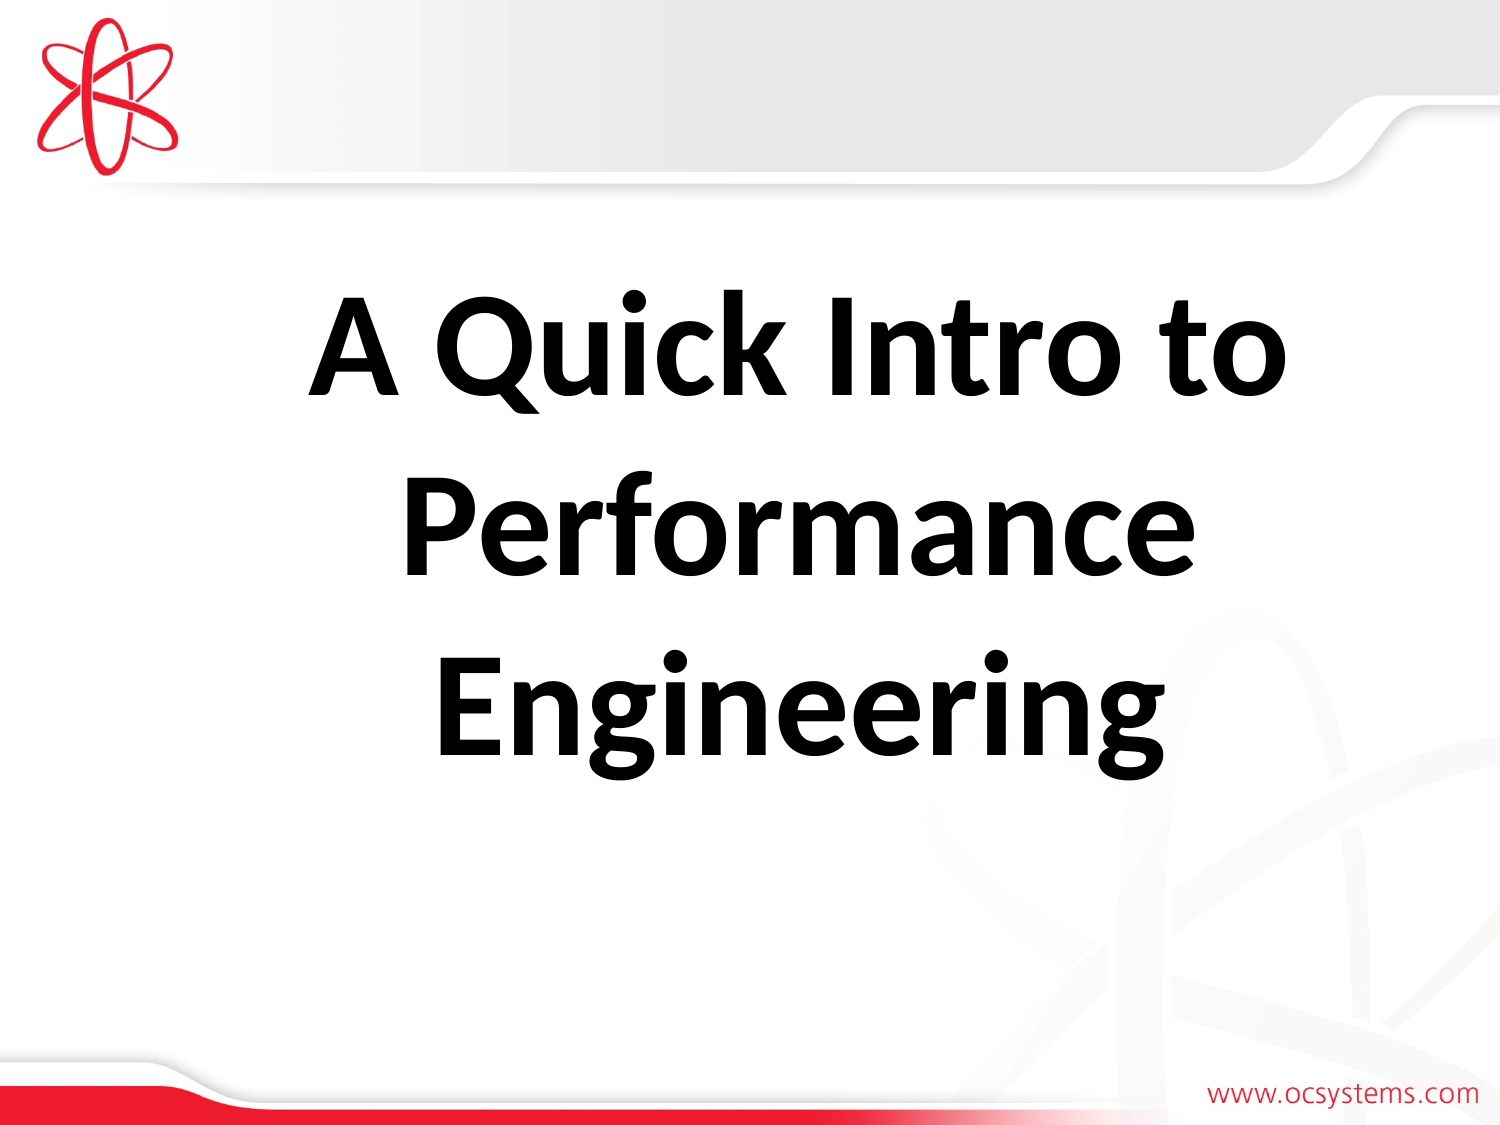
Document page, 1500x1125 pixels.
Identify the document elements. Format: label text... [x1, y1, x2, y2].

text_box A Quick Intro to Performance Engineering [162, 237, 1438, 461]
picture [0, 0, 1500, 1125]
